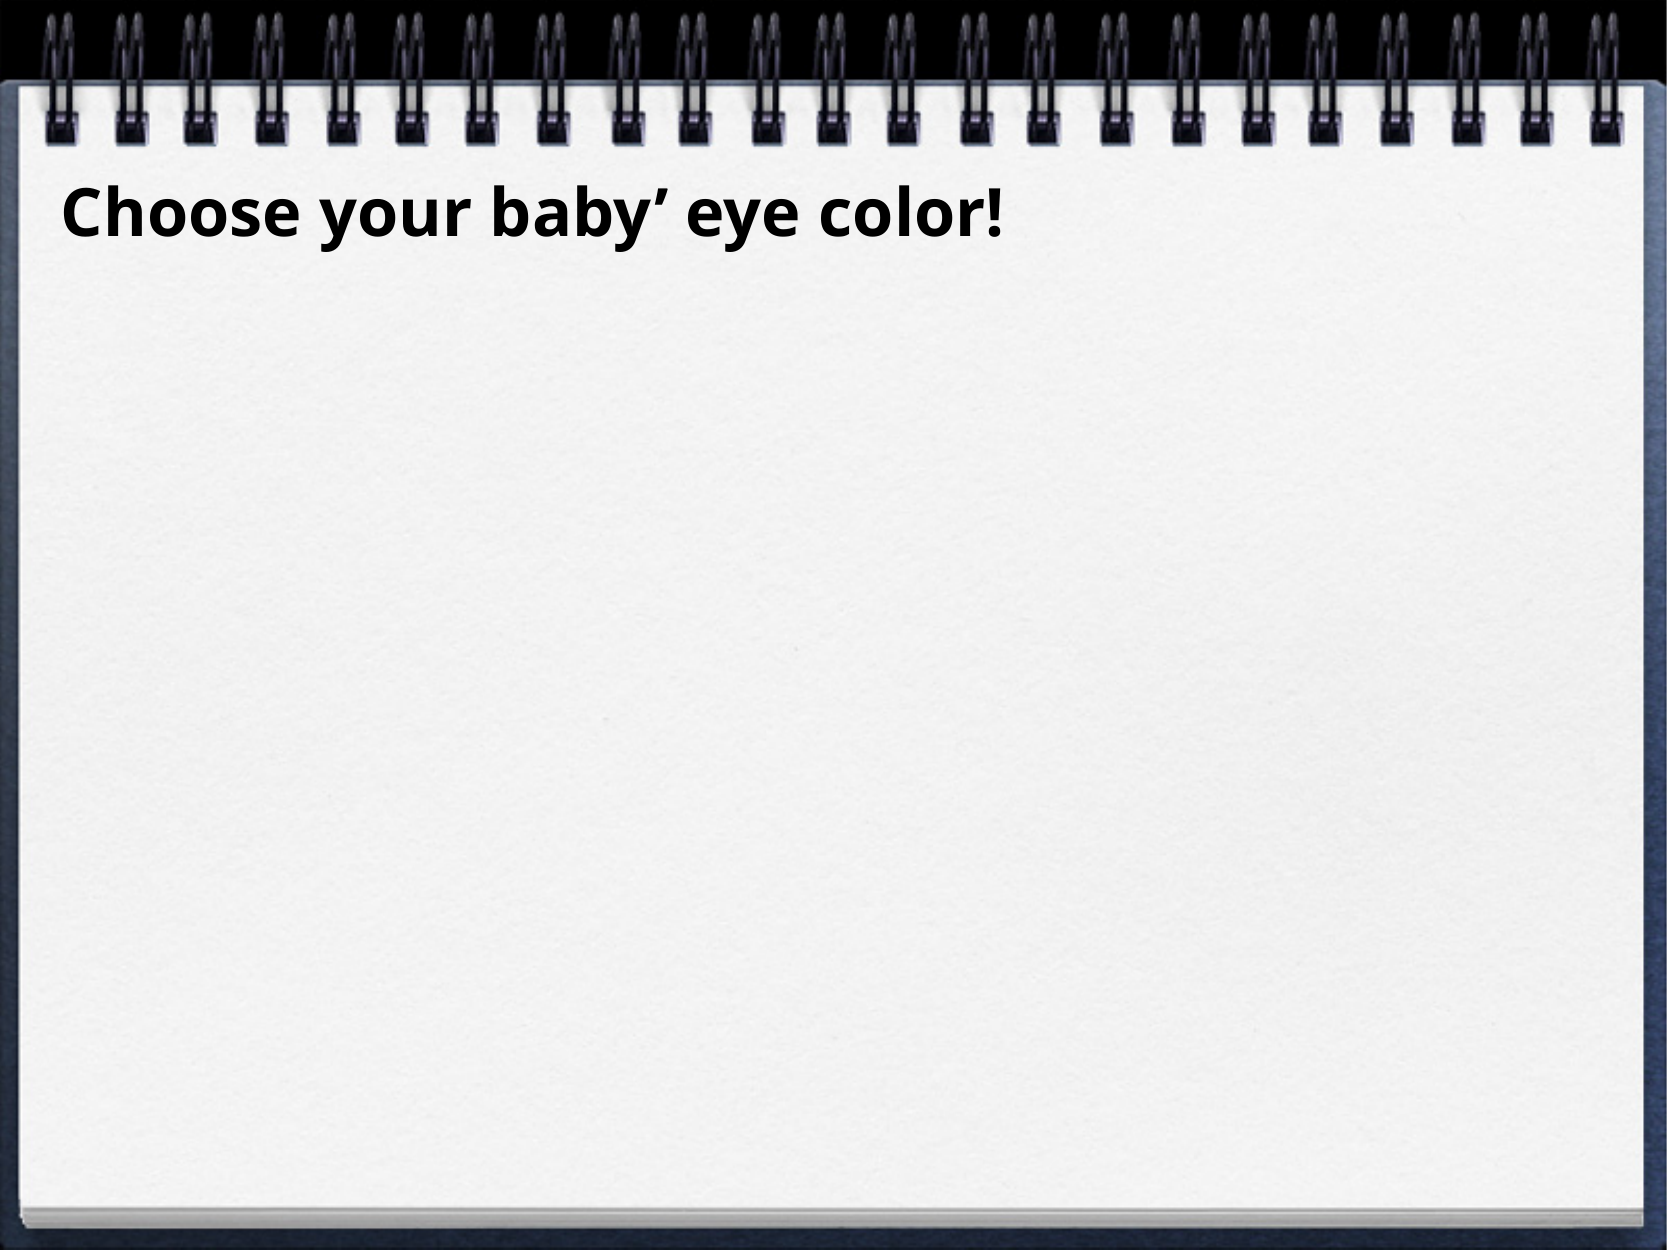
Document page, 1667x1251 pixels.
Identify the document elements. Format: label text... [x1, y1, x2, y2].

picture [0, 0, 1667, 1250]
text_box Choose your baby’ eye color! [45, 162, 1234, 258]
